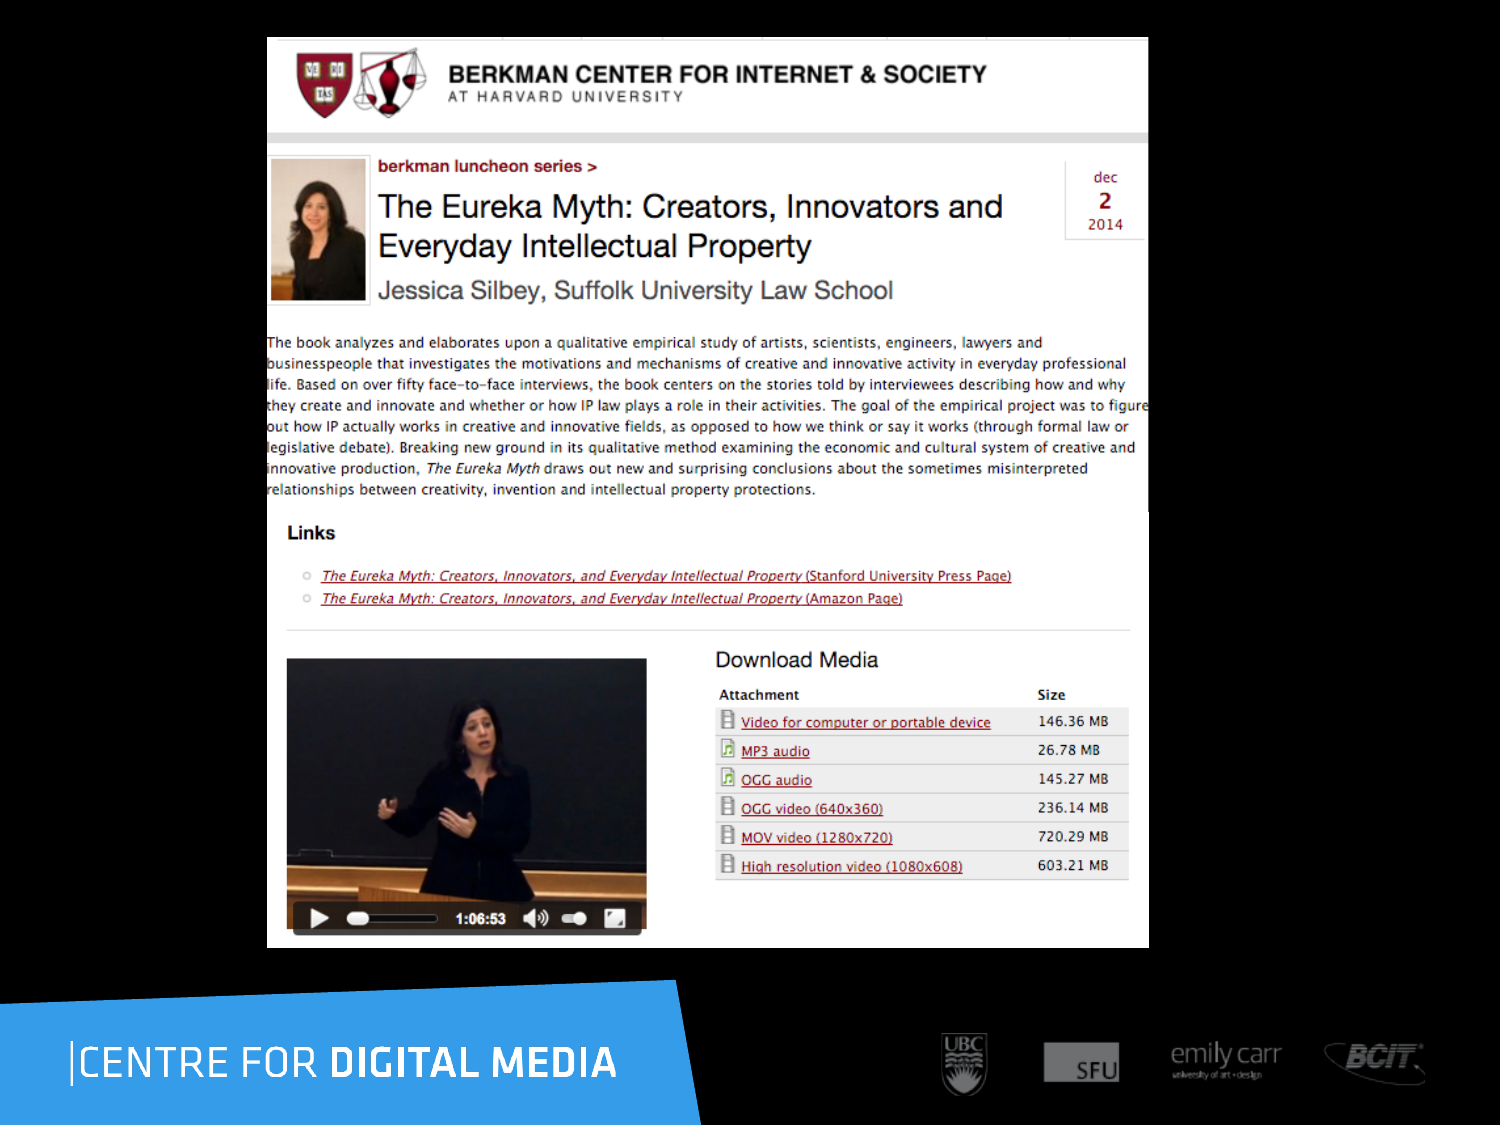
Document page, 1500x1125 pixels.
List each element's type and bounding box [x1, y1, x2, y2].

list [266, 36, 1149, 512]
picture [266, 512, 1149, 948]
